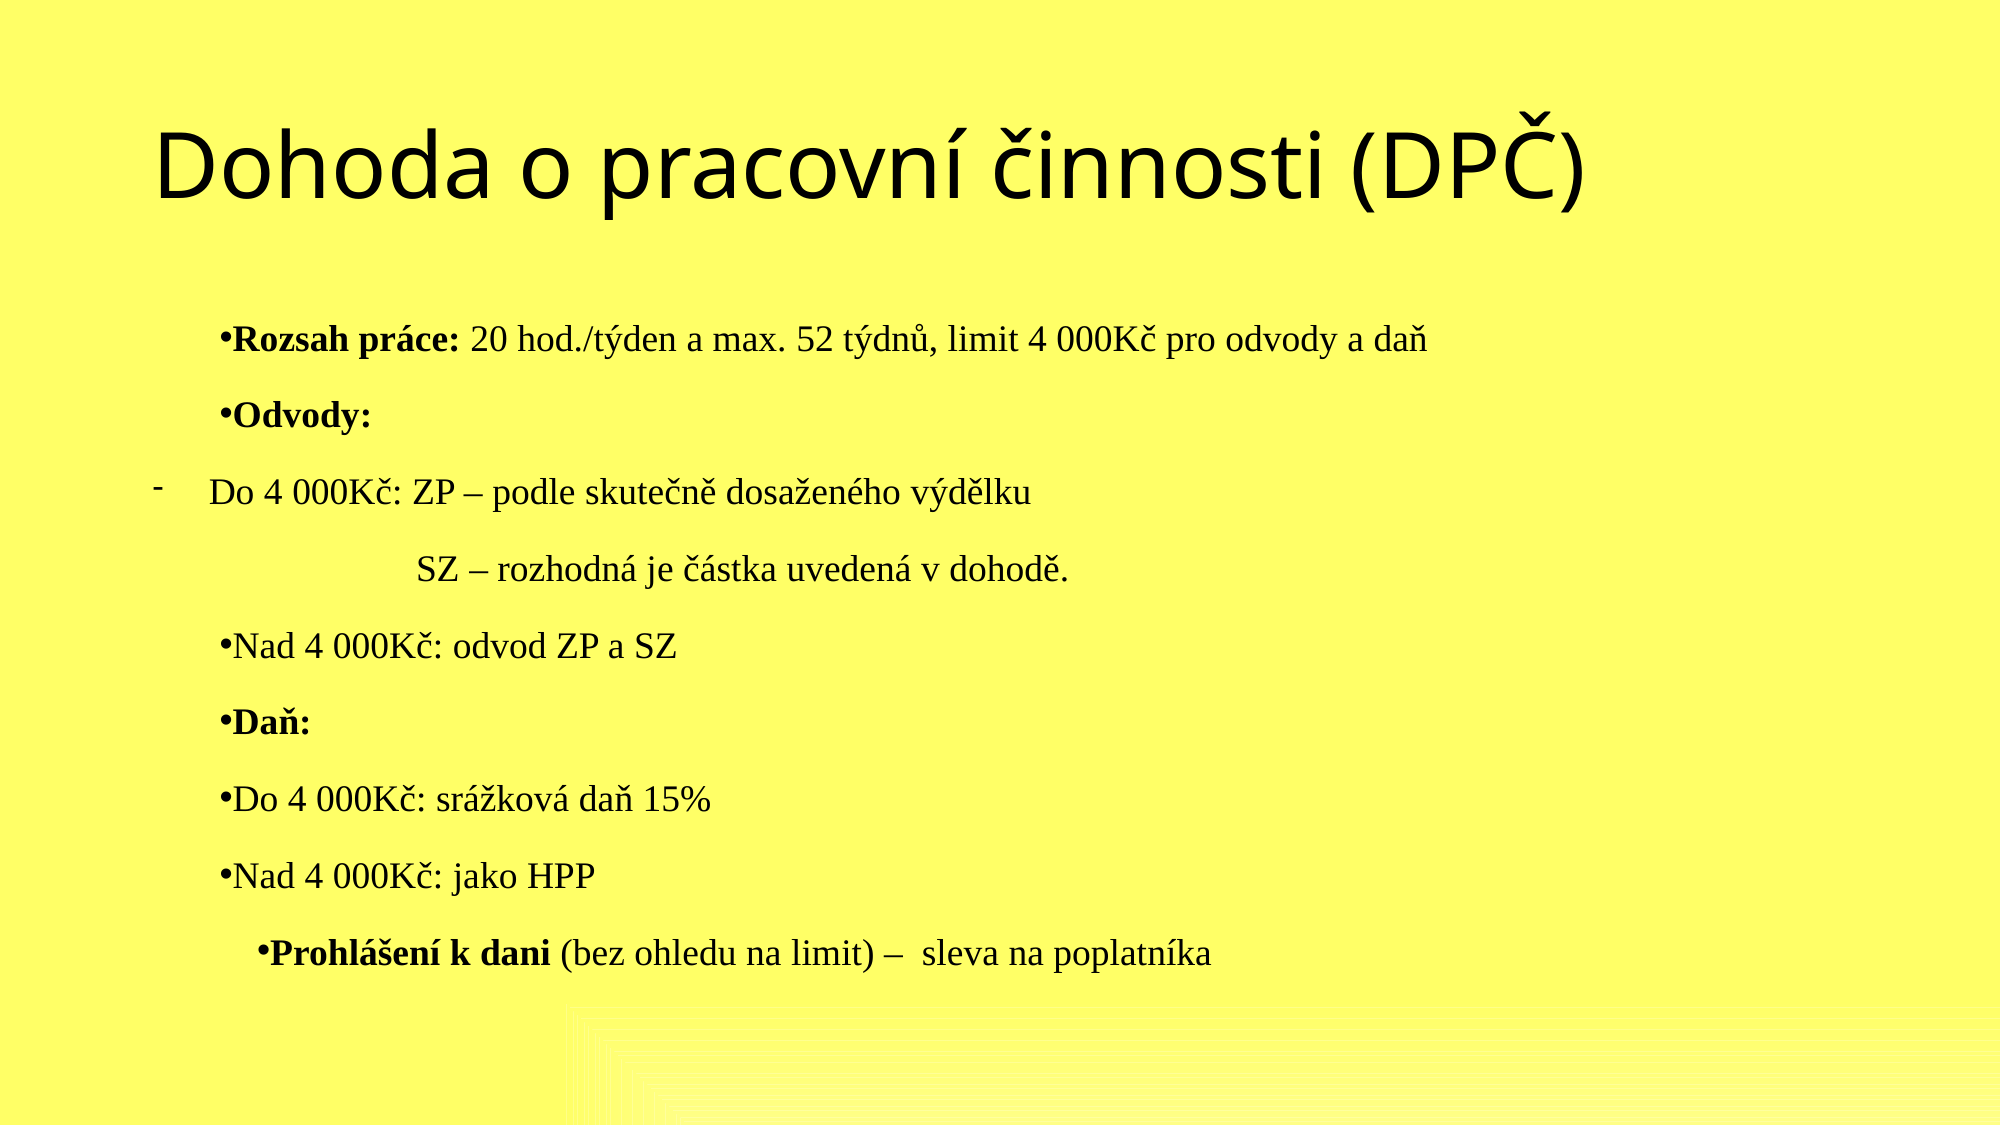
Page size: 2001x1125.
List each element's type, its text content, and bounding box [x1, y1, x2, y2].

title Dohoda o pracovní činnosti (DPČ) [137, 59, 1863, 278]
list Rozsah práce: 20 hod./týden a max. 52 týdnů, limit 4 000Kč pro odvody a daň Odvody: Do 4 000Kč: ZP – podle skutečně dosaženého výdělku SZ – rozhodná je částka uvedená v dohodě. Nad 4 000Kč: odvod ZP a SZ Daň: Do 4 000Kč: srážková daň 15% Nad 4 000Kč: jako HPP Prohlášení k dani (bez ohledu na limit) – sleva na poplatníka [137, 299, 1863, 1014]
